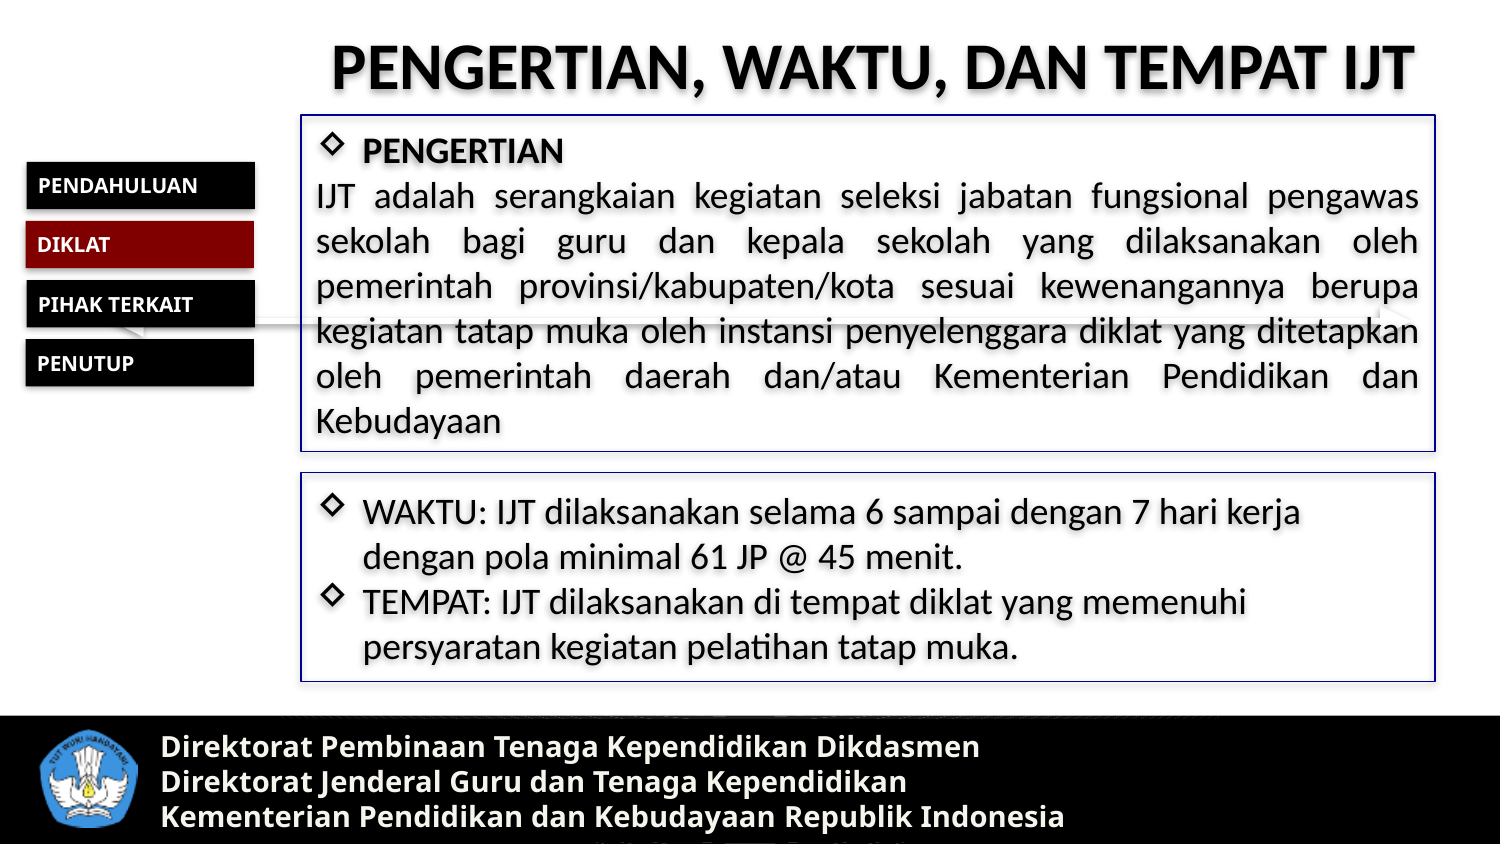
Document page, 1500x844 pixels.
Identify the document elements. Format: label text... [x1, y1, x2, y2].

text_box DIKLAT [25, 220, 254, 269]
text_box PIHAK TERKAIT [26, 280, 255, 328]
picture [39, 729, 138, 828]
text_box PENDAHULUAN [26, 161, 255, 210]
text_box WAKTU: IJT dilaksanakan selama 6 sampai dengan 7 hari kerja dengan pola minimal 61 JP @ 45 menit. TEMPAT: IJT dilaksanakan di tempat diklat yang memenuhi persyaratan kegiatan pelatihan tatap muka. [300, 472, 1436, 682]
text_box PENGERTIAN, WAKTU, DAN TEMPAT IJT [300, 31, 1448, 110]
text_box PENGERTIAN IJT adalah serangkaian kegiatan seleksi jabatan fungsional pengawas sekolah bagi guru dan kepala sekolah yang dilaksanakan oleh pemerintah provinsi/kabupaten/kota sesuai kewenangannya berupa kegiatan tatap muka oleh instansi penyelenggara diklat yang ditetapkan oleh pemerintah daerah dan/atau Kementerian Pendidikan dan Kebudayaan [300, 114, 1436, 452]
text_box Direktorat Pembinaan Tenaga Kependidikan Dikdasmen Direktorat Jenderal Guru dan Tenaga Kependidikan Kementerian Pendidikan dan Kebudayaan Republik Indonesia [145, 718, 1499, 843]
text_box PENUTUP [25, 339, 254, 387]
